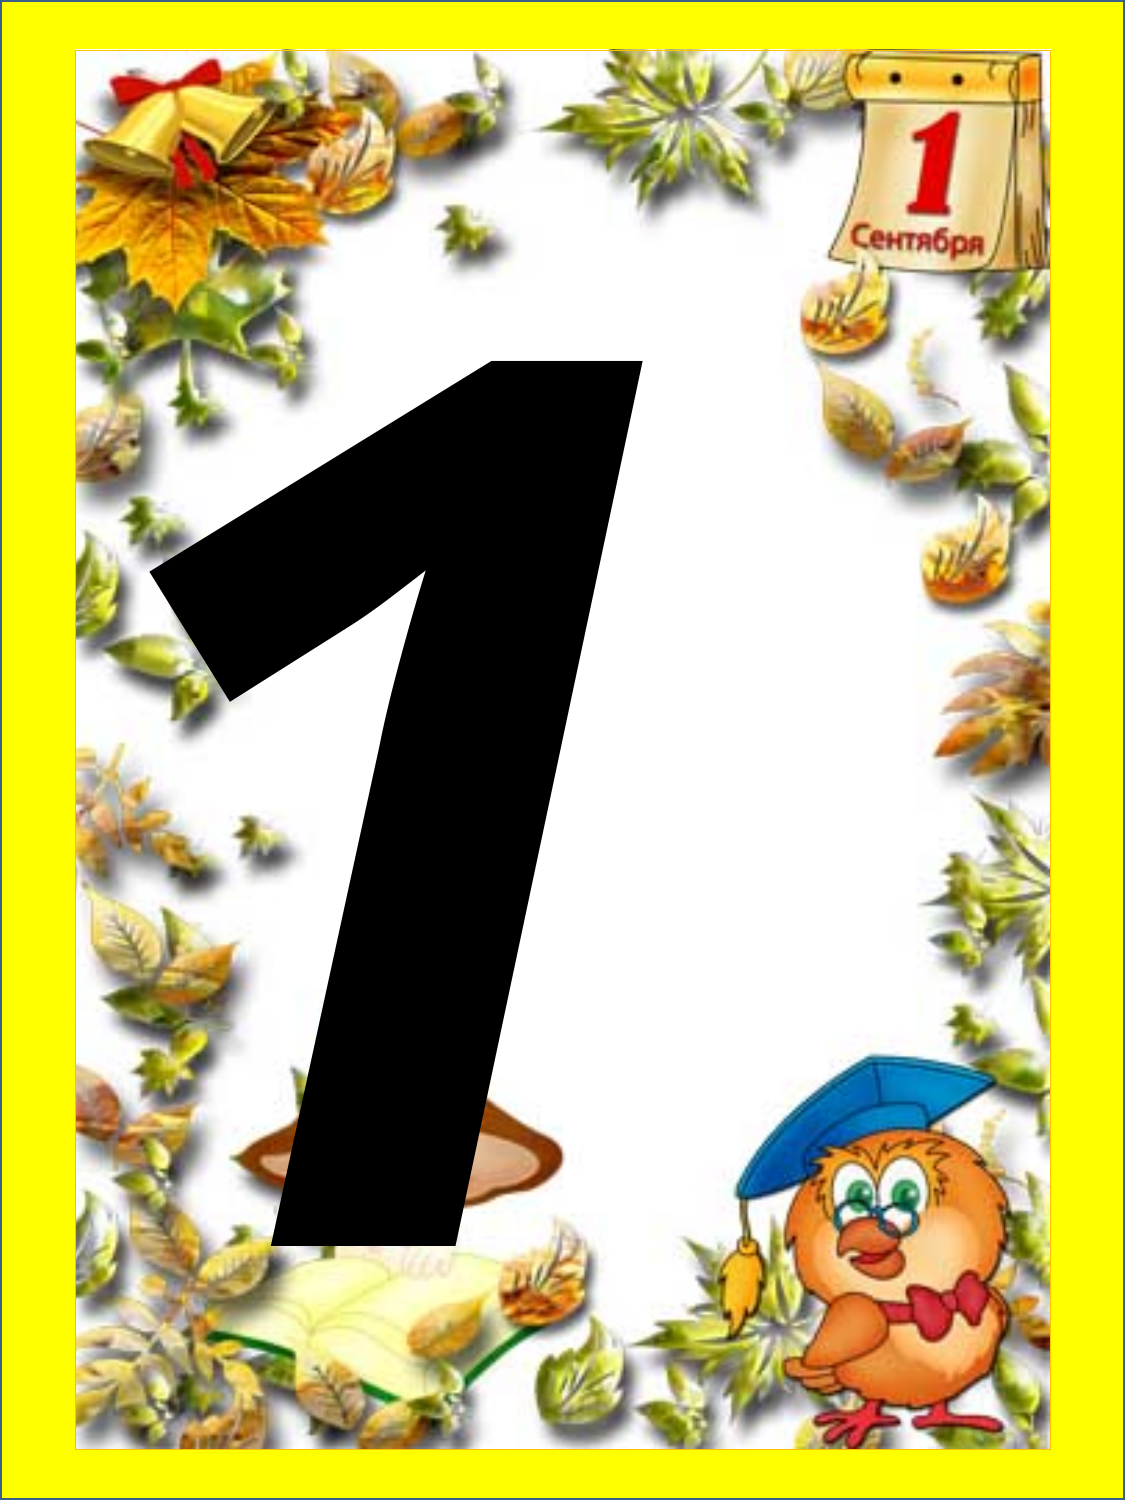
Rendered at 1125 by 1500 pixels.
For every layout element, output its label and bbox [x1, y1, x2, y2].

text_box [0, 0, 1125, 1500]
